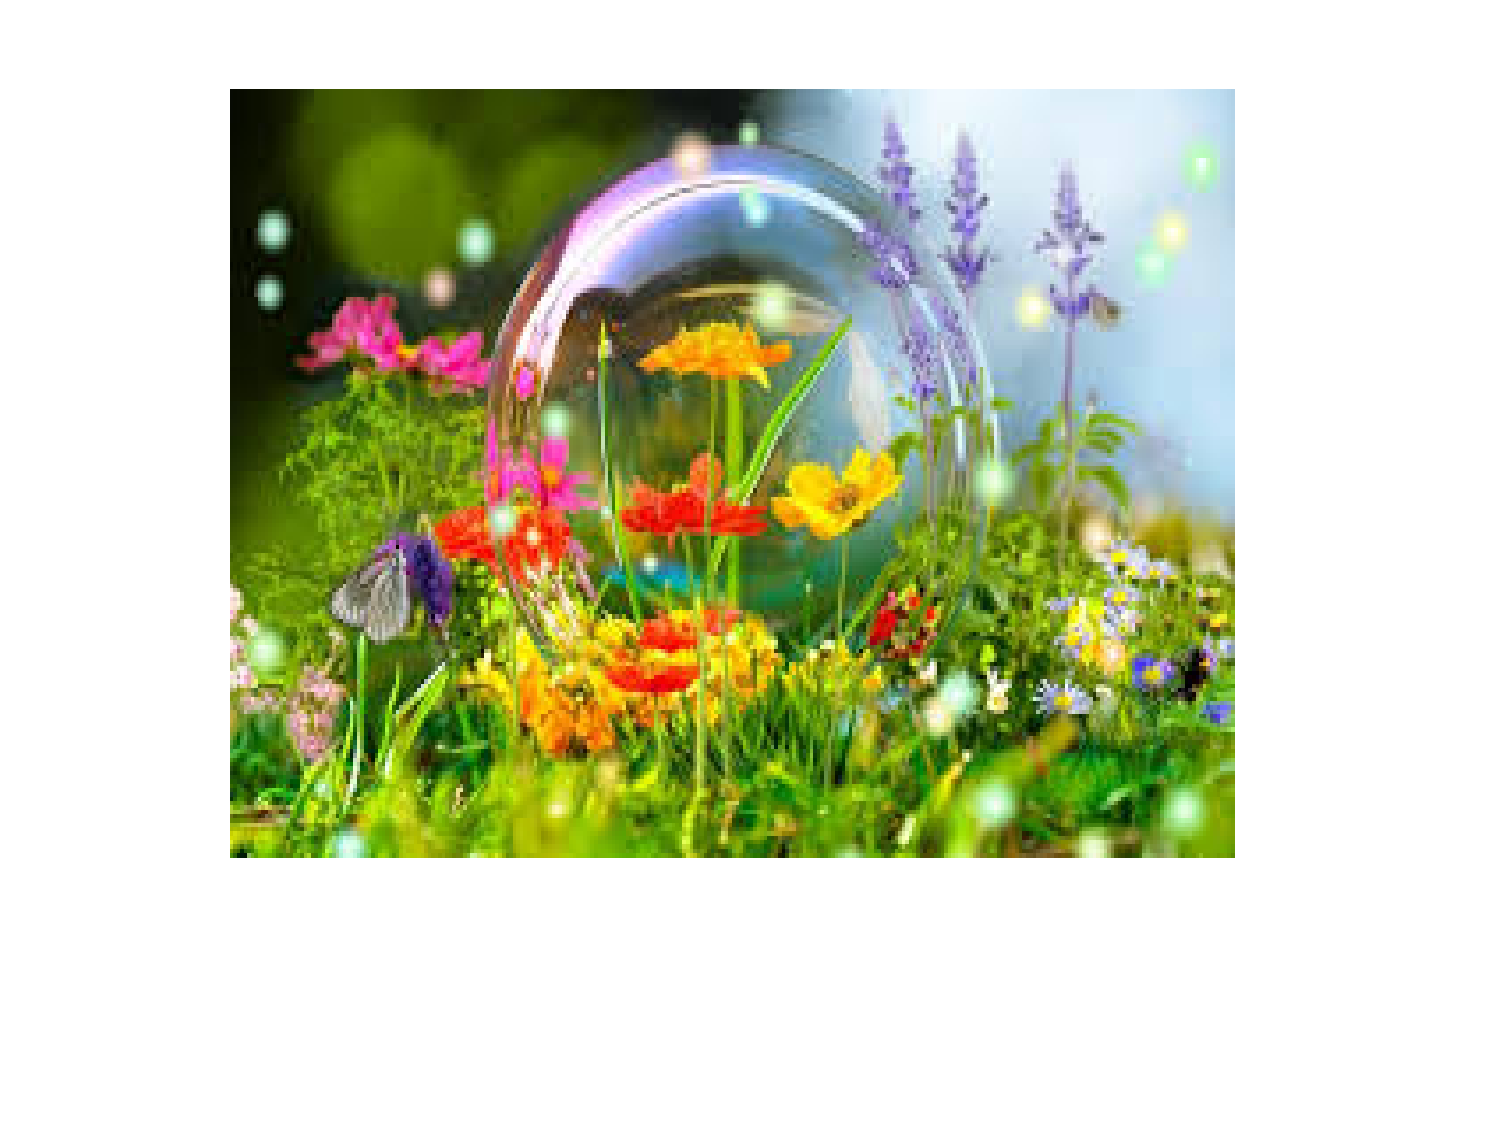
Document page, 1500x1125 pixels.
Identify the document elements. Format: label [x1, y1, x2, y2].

picture [229, 89, 1235, 858]
